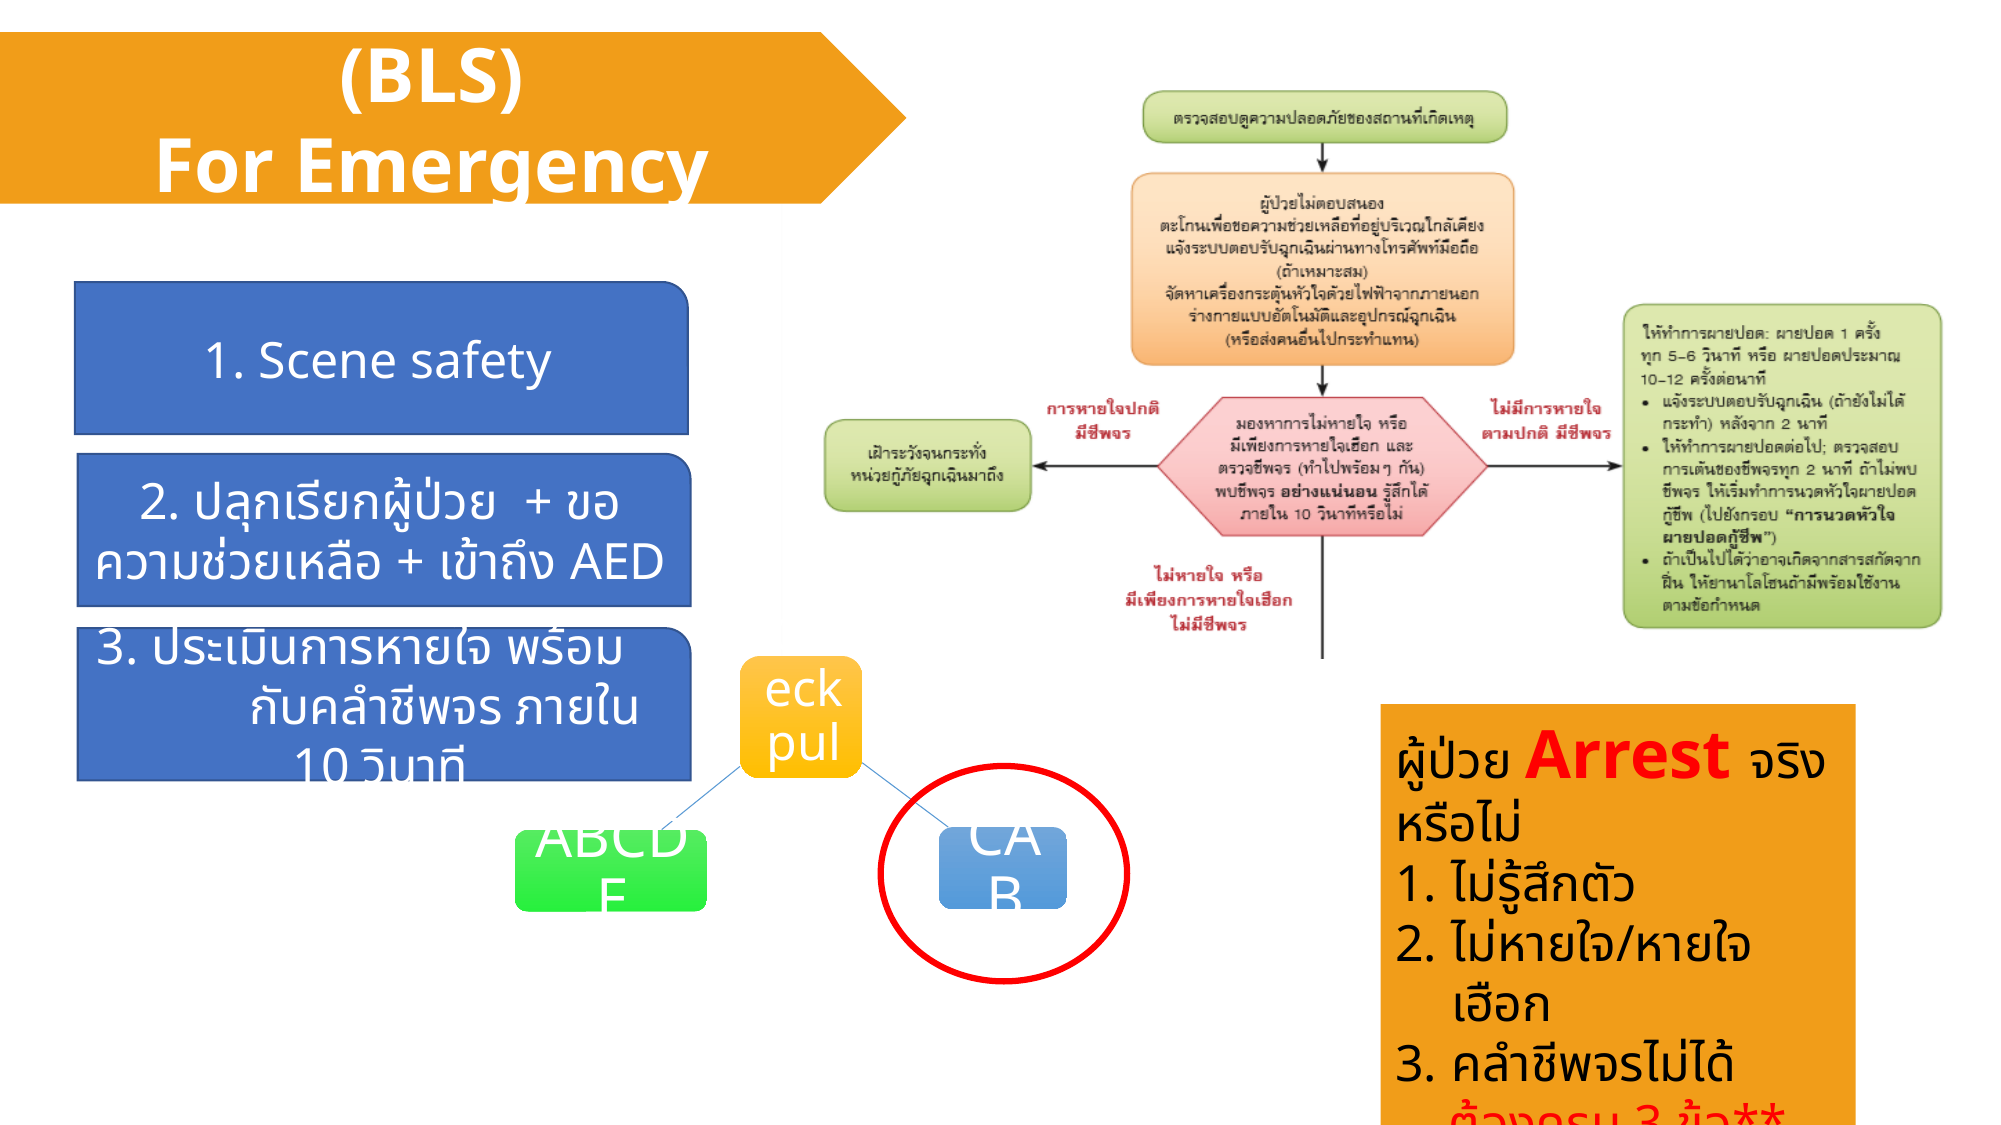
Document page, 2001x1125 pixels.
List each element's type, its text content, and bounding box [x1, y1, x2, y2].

text_box 1. Scene safety [73, 281, 689, 436]
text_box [384, 609, 1241, 1017]
text_box 2. ปลุกเรียกผู้ป่วย + ขอความช่วยเหลือ + เข้าถึง AED [76, 452, 692, 608]
text_box Basic life support (BLS) For Emergency healthcare Providers [0, 31, 848, 205]
text_box 3. ประเมินการหายใจ พร้อม กับคลำชีพจร ภายใน 10 วินาที [76, 627, 384, 782]
text_box ผู้ป่วย Arrest จริงหรือไม่ ไม่รู้สึกตัว ไม่หายใจ/หายใจเฮือก คลำชีพจรไม่ได้ ต้องครบ 3 ข้อ** [1380, 704, 1856, 1125]
picture [781, 57, 1980, 659]
